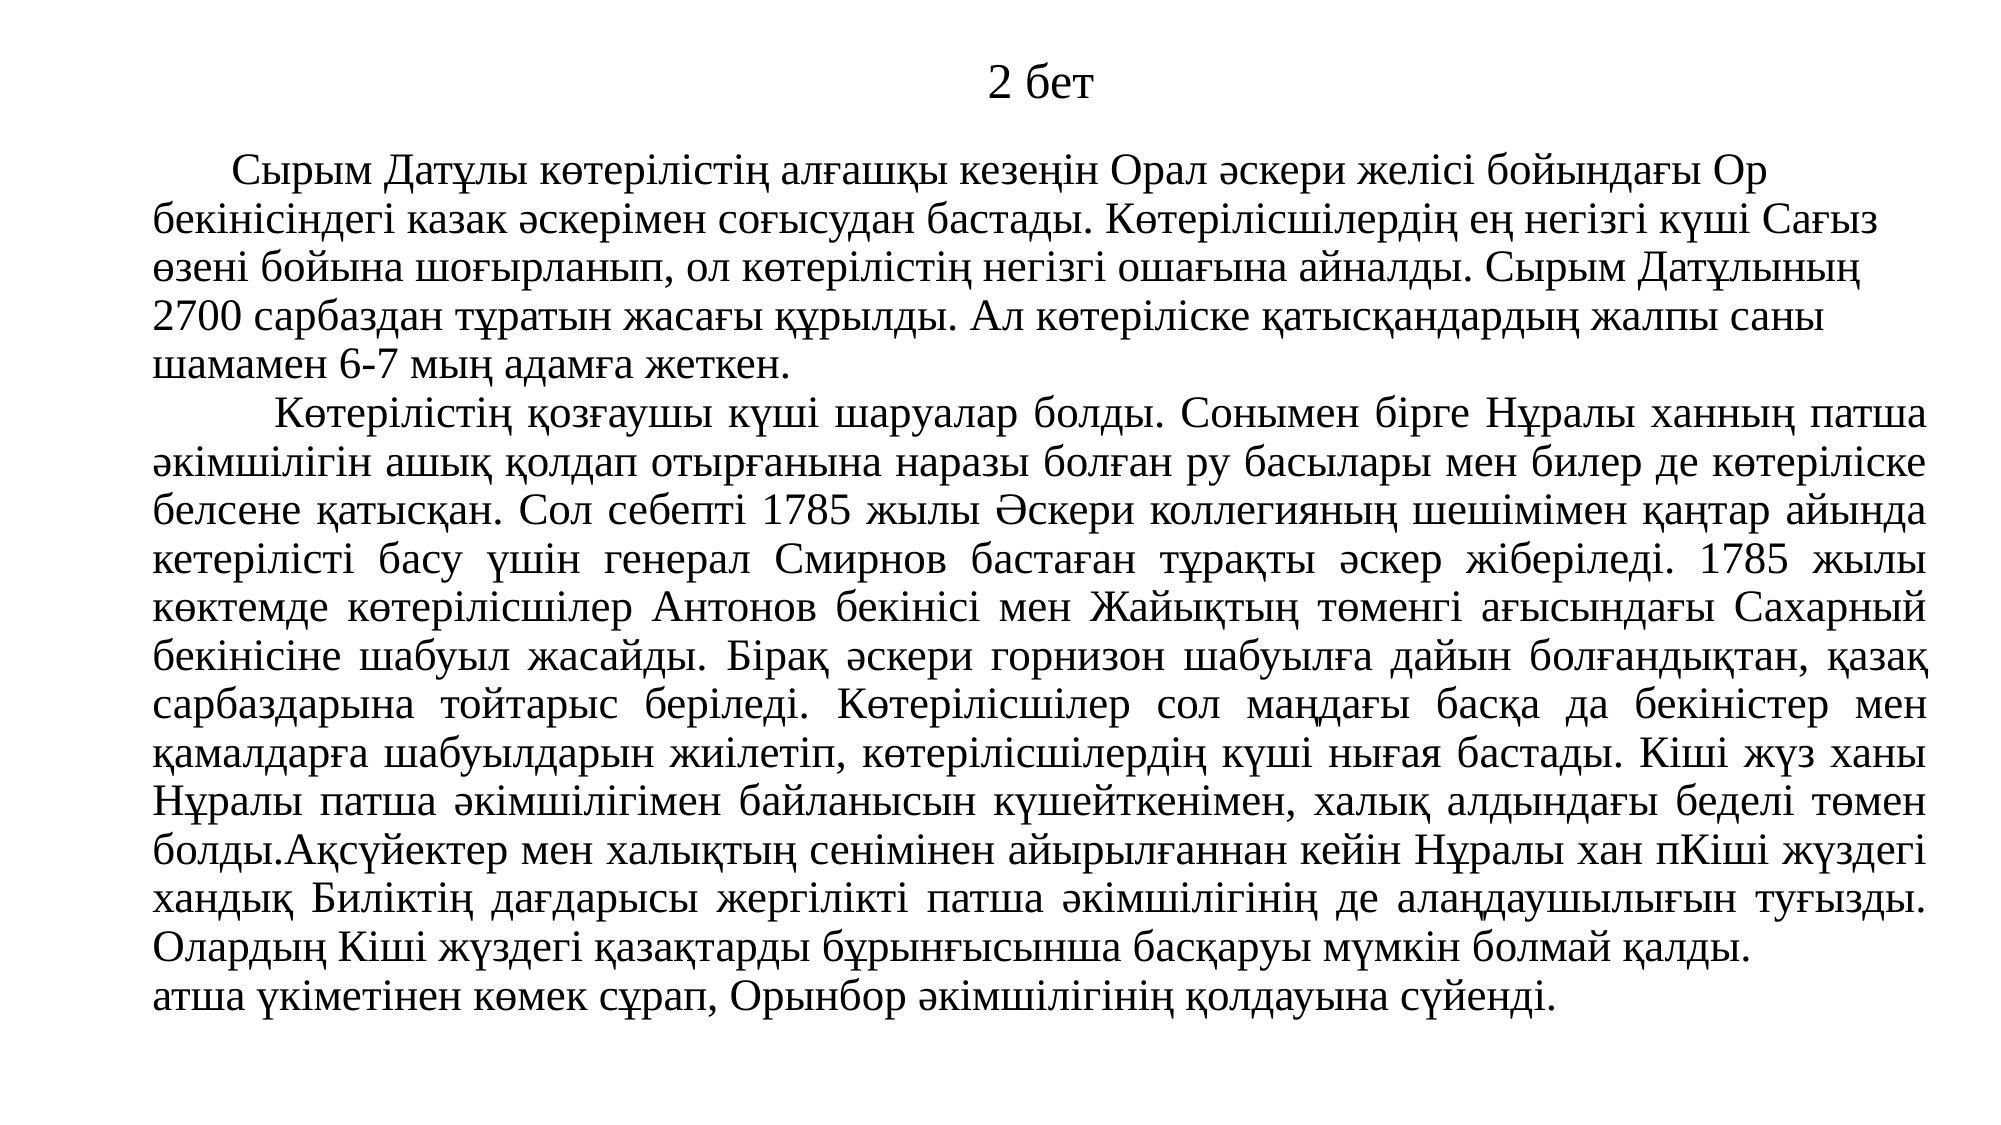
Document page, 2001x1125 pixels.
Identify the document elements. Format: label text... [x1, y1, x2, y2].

title 2 бет [137, 59, 1945, 106]
list Сырым Датұлы көтерілістің алғашқы кезеңін Орал әскери желісі бойындағы Ор бекінісіндегі казак әскерімен соғысудан бастады. Көтерілісшілердің ең негізгі күші Сағыз өзені бойына шоғырланып, ол көтерілістің негізгі ошағына айналды. Сырым Датұлының 2700 сарбаздан тұратын жасағы құрылды. Ал көтеріліске қатысқандардың жалпы саны шамамен 6-7 мың адамға жеткен. Көтерілістің қозғаушы күші шаруалар болды. Сонымен бірге Нұралы ханның патша әкімшілігін ашық қолдап отырғанына наразы болған ру басылары мен билер де көтеріліске белсене қатысқан. Сол себепті 1785 жылы Әскери коллегияның шешімімен қаңтар айында кетерілісті басу үшін генерал Смирнов бастаған тұрақты әскер жіберіледі. 1785 жылы көктемде көтерілісшілер Антонов бекінісі мен Жайықтың төменгі ағысындағы Сахарный бекінісіне шабуыл жасайды. Бірақ әскери горнизон шабуылға дайын болғандықтан, қазақ сарбаздарына тойтарыс беріледі. Көтерілісшілер сол маңдағы басқа да бекіністер мен қамалдарға шабуылдарын жиілетіп, көтерілісшілердің күші нығая бастады. Кіші жүз ханы Нұралы патша әкімшілігімен байланысын күшейткенімен, халық алдындағы беделі төмен болды.Ақсүйектер мен халықтың сенімінен айырылғаннан кейін Нұралы хан пКіші жүздегі хандық Биліктің дағдарысы жергілікті патша әкімшілігінің де алаңдаушылығын туғызды. Олардың Кіші жүздегі қазақтарды бұрынғысынша басқаруы мүмкін болмай қалды. атша үкіметінен көмек сұрап, Орынбор әкімшілігінің қолдауына сүйенді. [137, 138, 1945, 1042]
